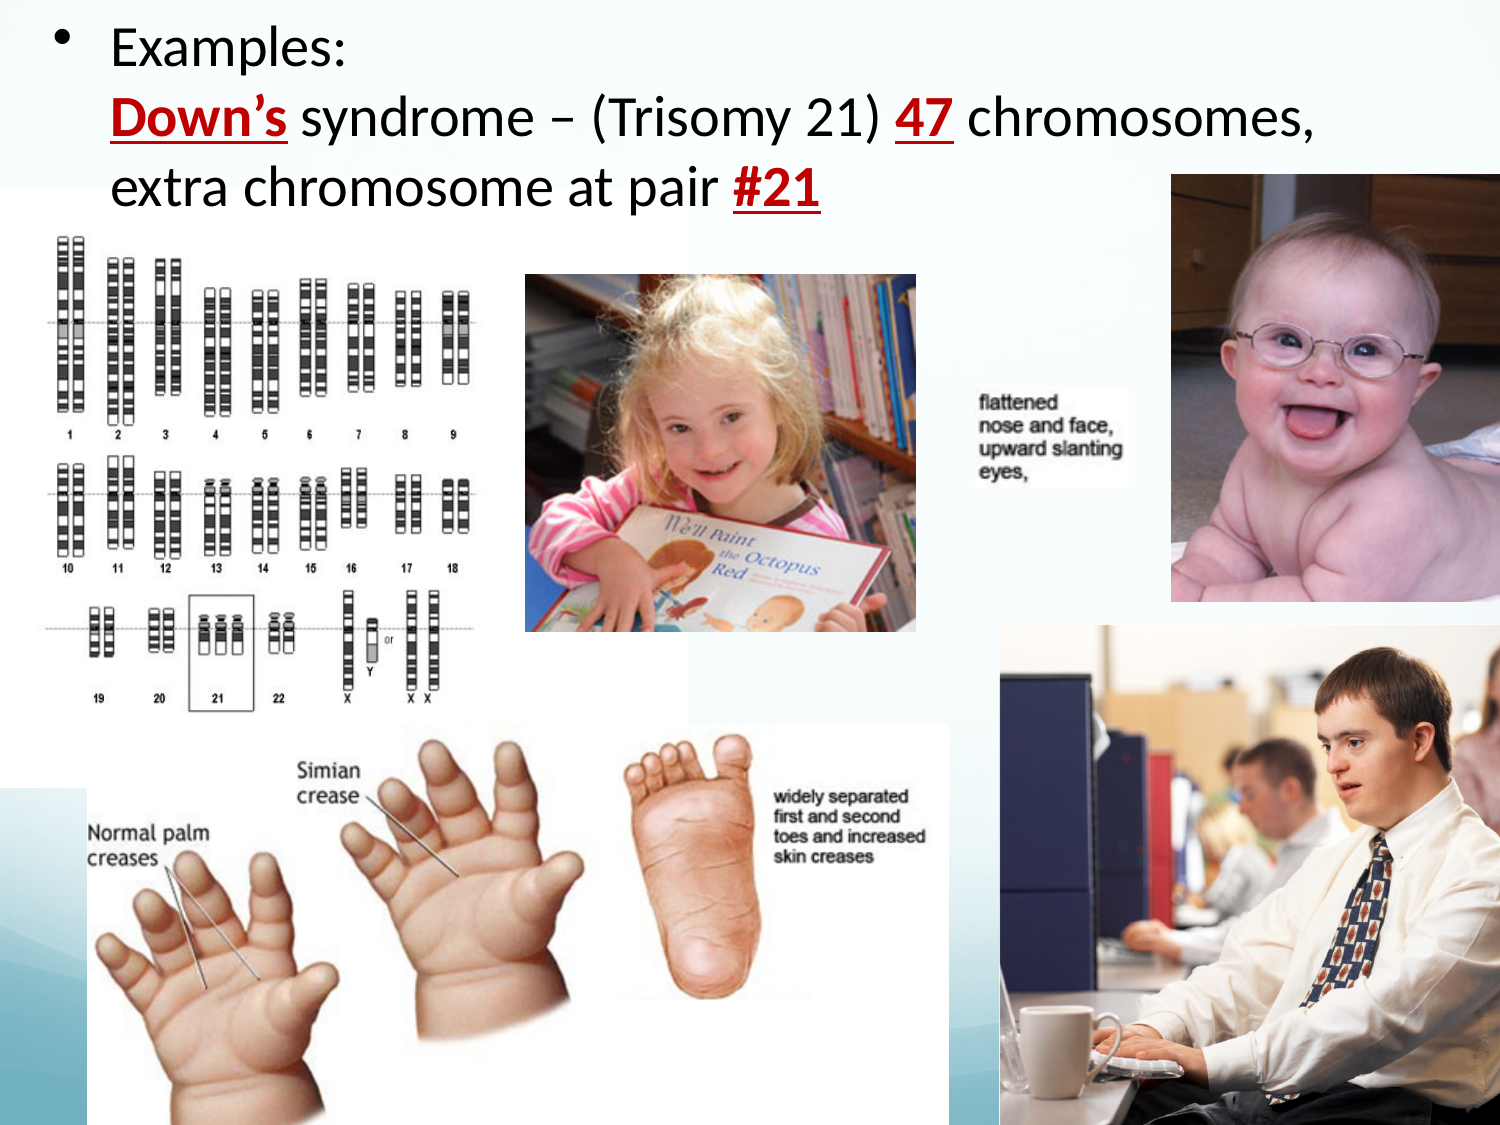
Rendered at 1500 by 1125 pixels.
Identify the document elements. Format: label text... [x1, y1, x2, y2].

picture [999, 624, 1500, 1125]
picture [1170, 174, 1500, 603]
picture [0, 186, 949, 1125]
text_box Examples: Down’s syndrome – (Trisomy 21) 47 chromosomes, extra chromosome at pair #21 [37, 1, 1463, 226]
picture [974, 386, 1129, 488]
